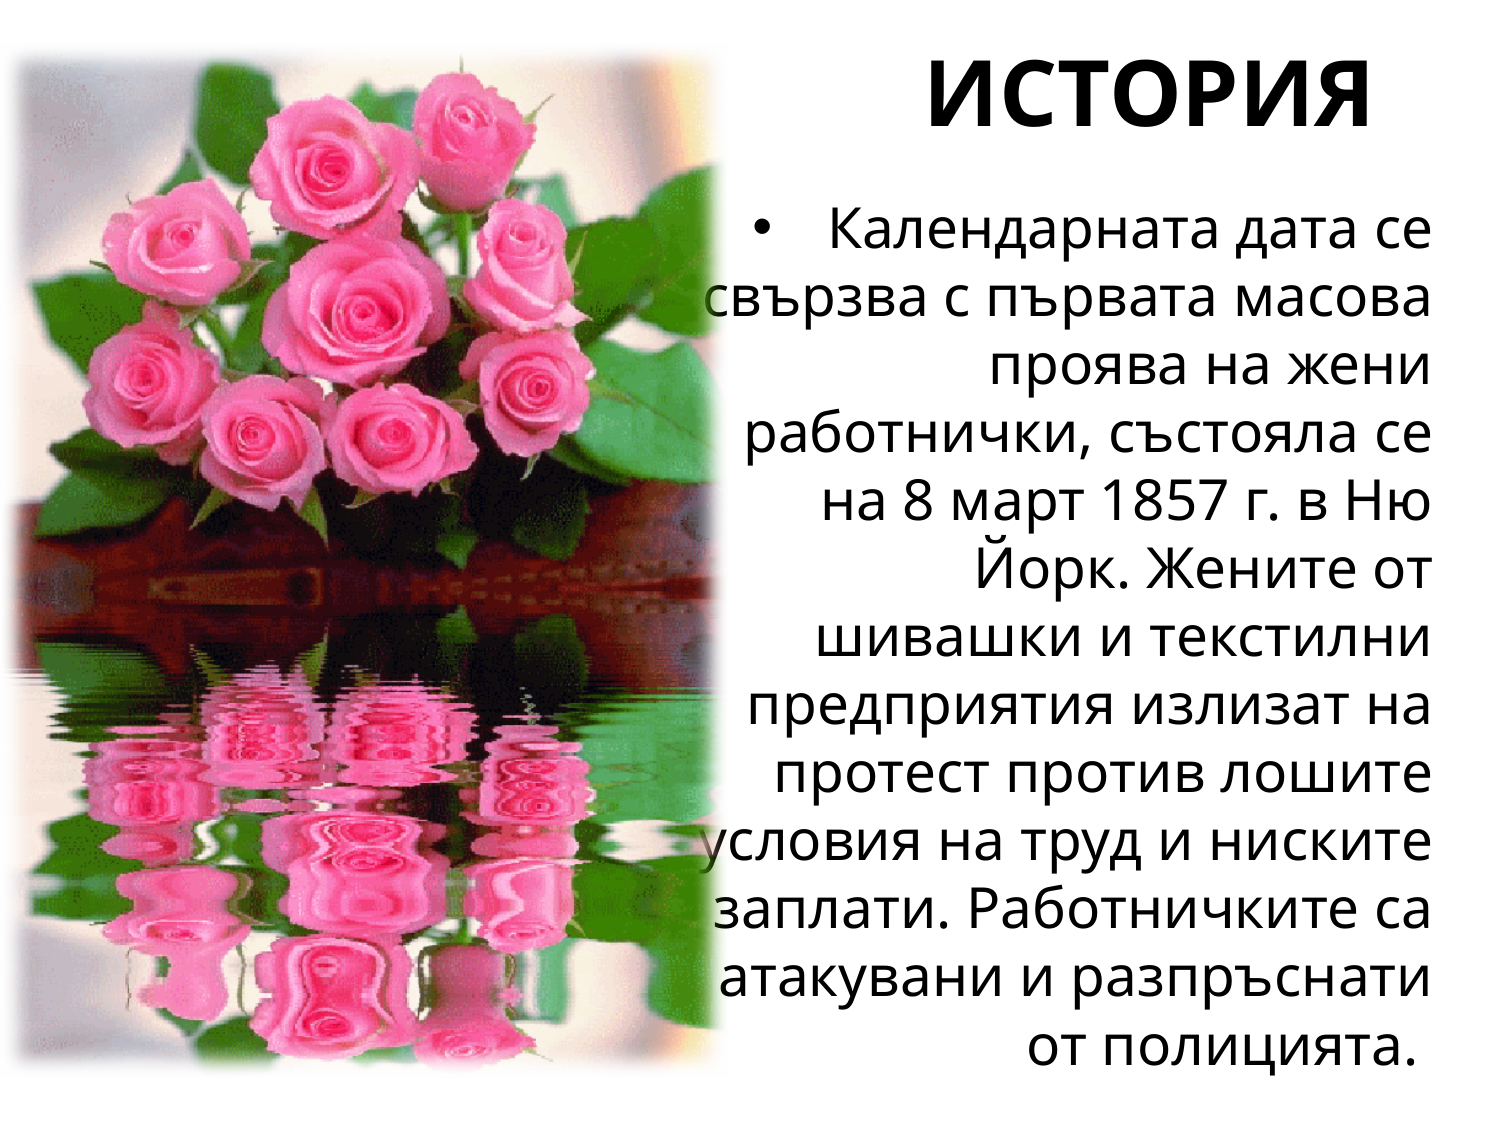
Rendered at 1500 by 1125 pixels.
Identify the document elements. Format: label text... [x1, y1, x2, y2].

title ИСТОРИЯ [40, 0, 1392, 184]
picture [0, 42, 729, 1078]
list Календарната дата се свързва с първата масова проява на жени работнички, състояла се на 8 март 1857 г. в Ню Йорк. Жените от шивашки и текстилни предприятия излизат на протест против лошите условия на труд и ниските заплати. Работничките са атакувани и разпръснати от полицията. [631, 184, 1449, 1118]
